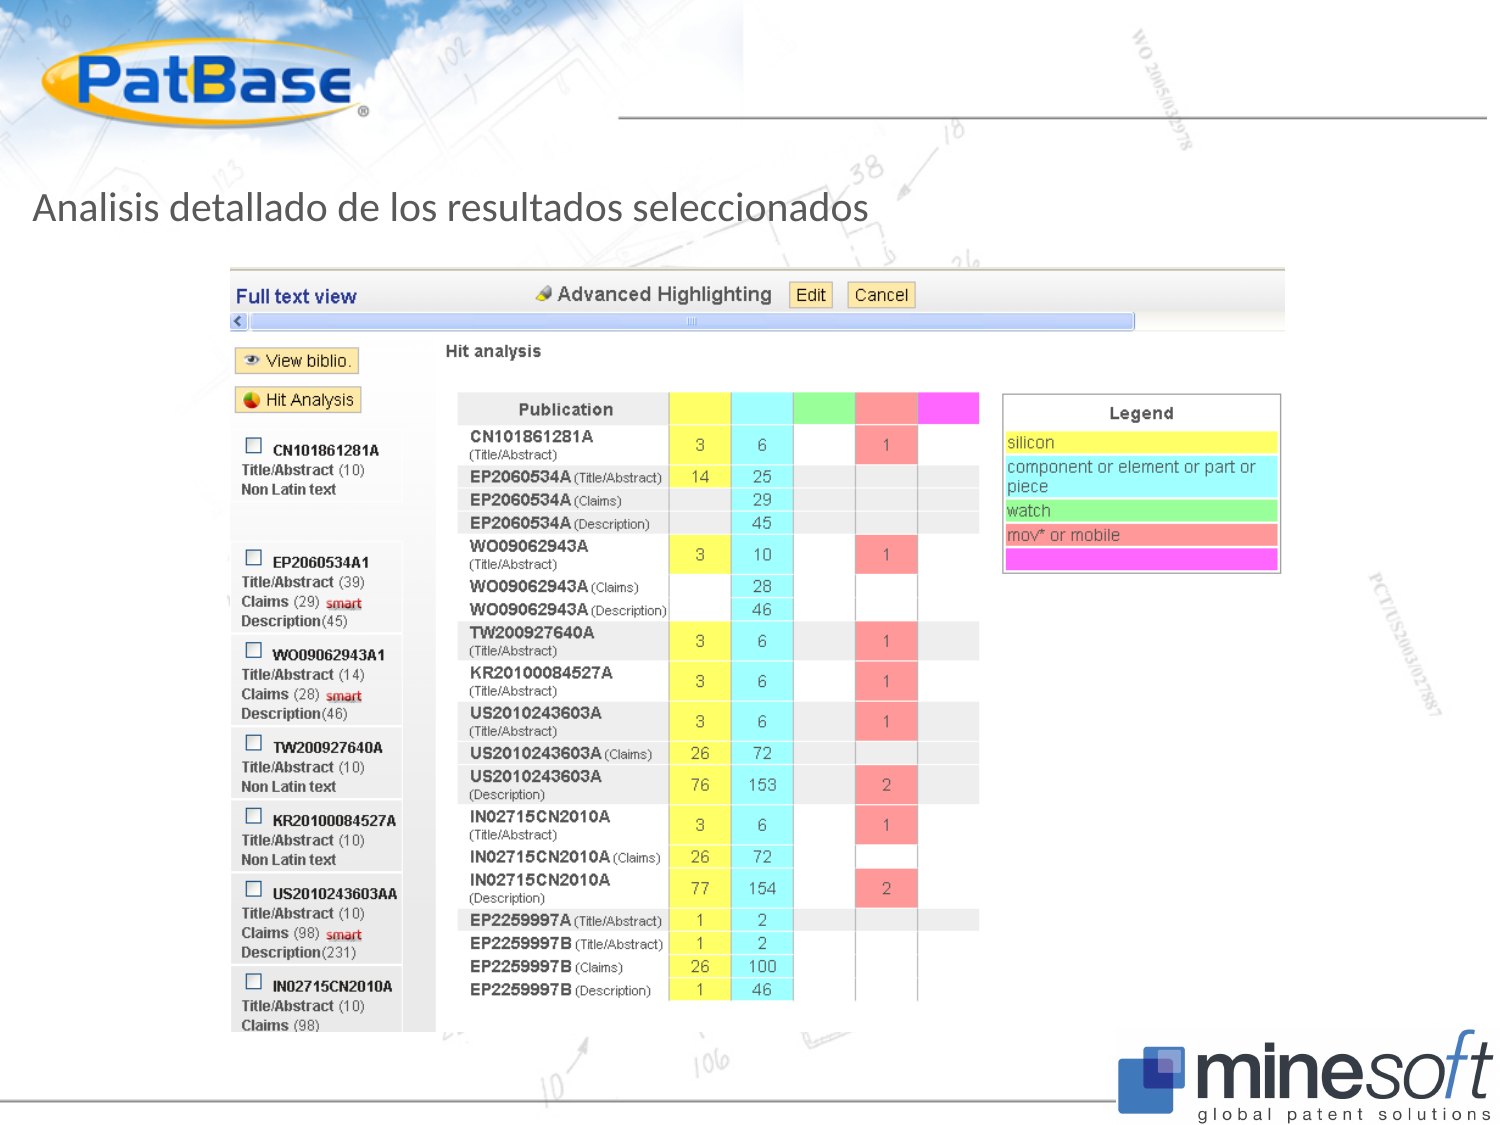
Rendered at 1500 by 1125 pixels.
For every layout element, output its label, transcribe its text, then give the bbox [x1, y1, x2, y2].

text_box Analisis detallado de los resultados seleccionados [17, 172, 1471, 238]
picture [0, 0, 1500, 1125]
